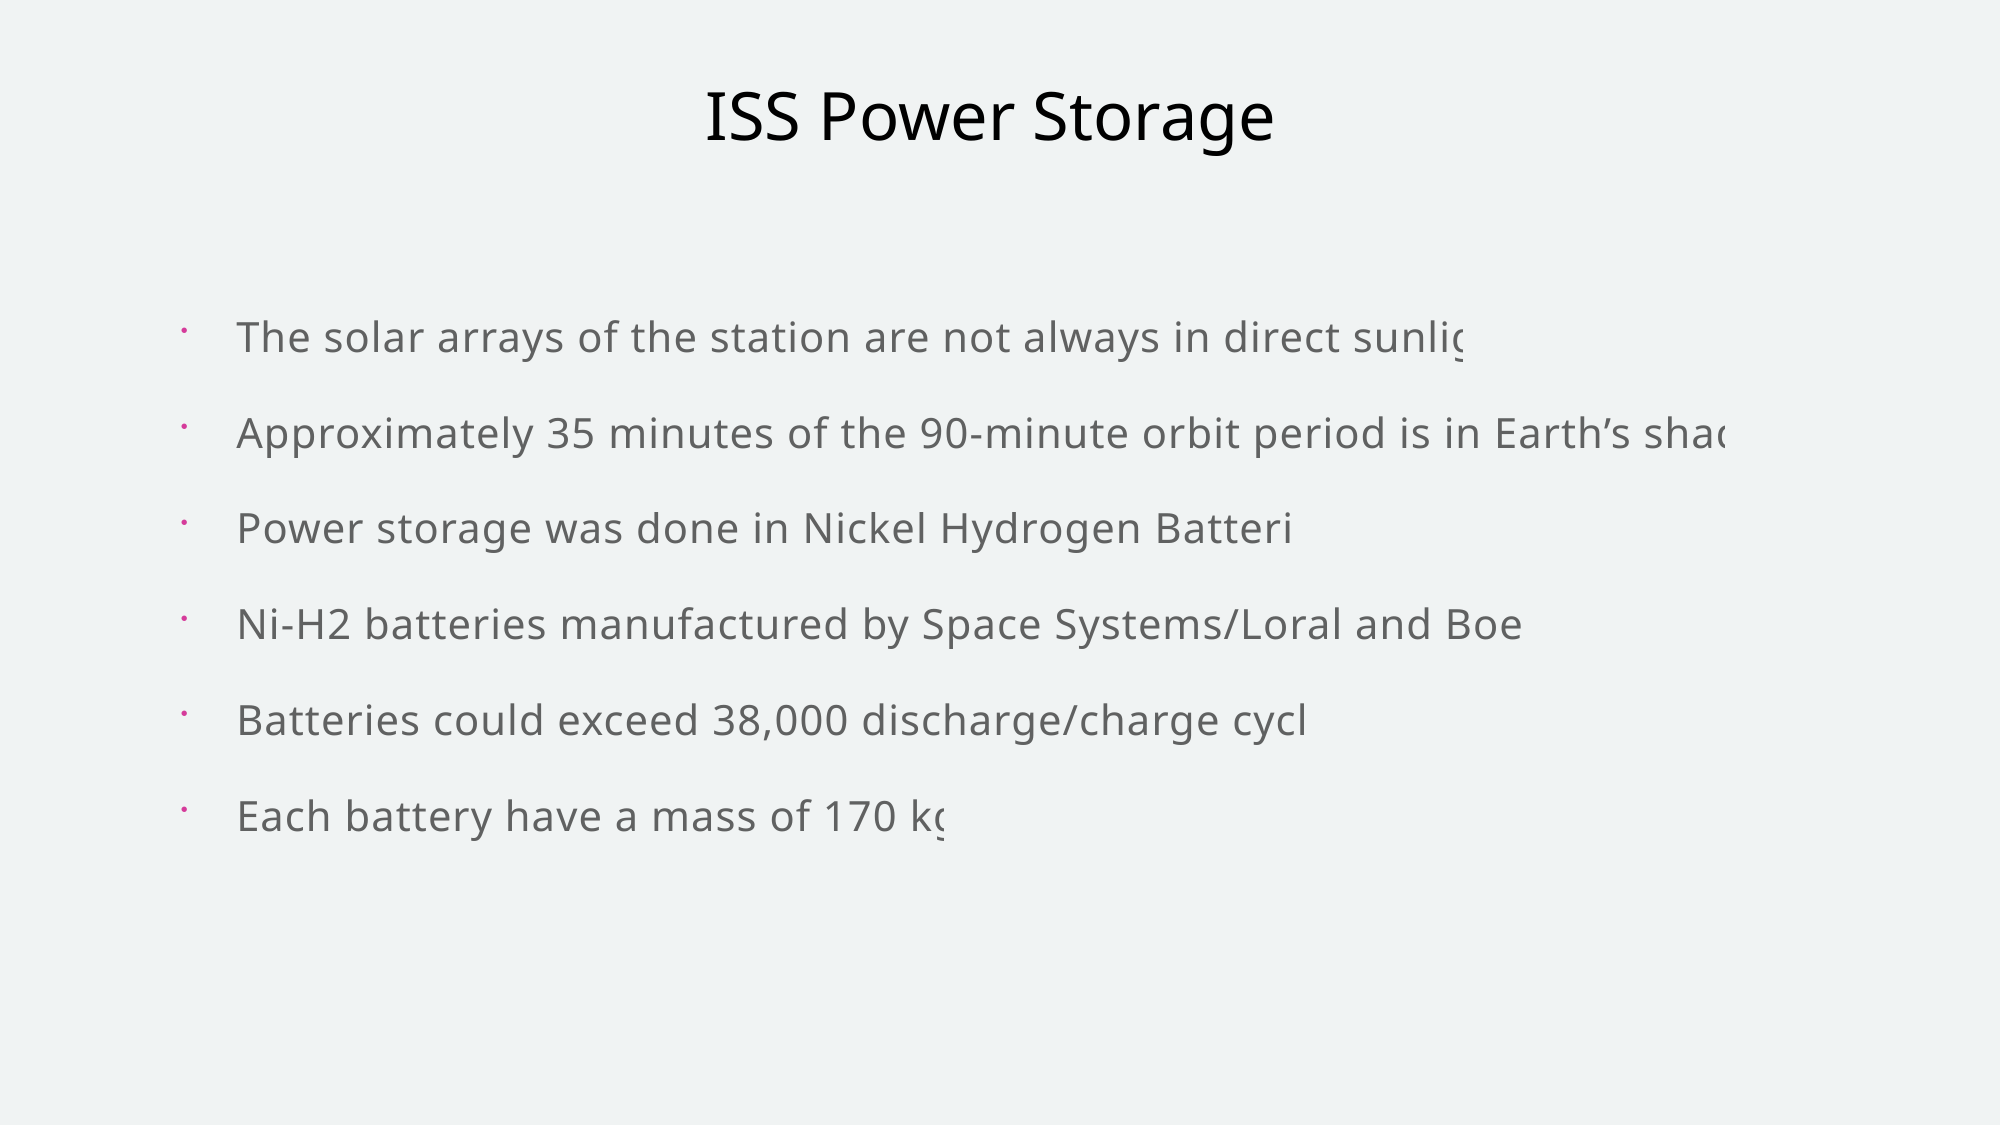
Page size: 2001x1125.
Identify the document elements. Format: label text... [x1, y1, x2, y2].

title ISS Power Storage [162, 0, 1838, 161]
list The solar arrays of the station are not always in direct sunlight. Approximately 35 minutes of the 90-minute orbit period is in Earth’s shadow Power storage was done in Nickel Hydrogen Batteries. Ni-H2 batteries manufactured by Space Systems/Loral and Boeing Batteries could exceed 38,000 discharge/charge cycles. Each battery have a mass of 170 kgs [162, 278, 1838, 1125]
